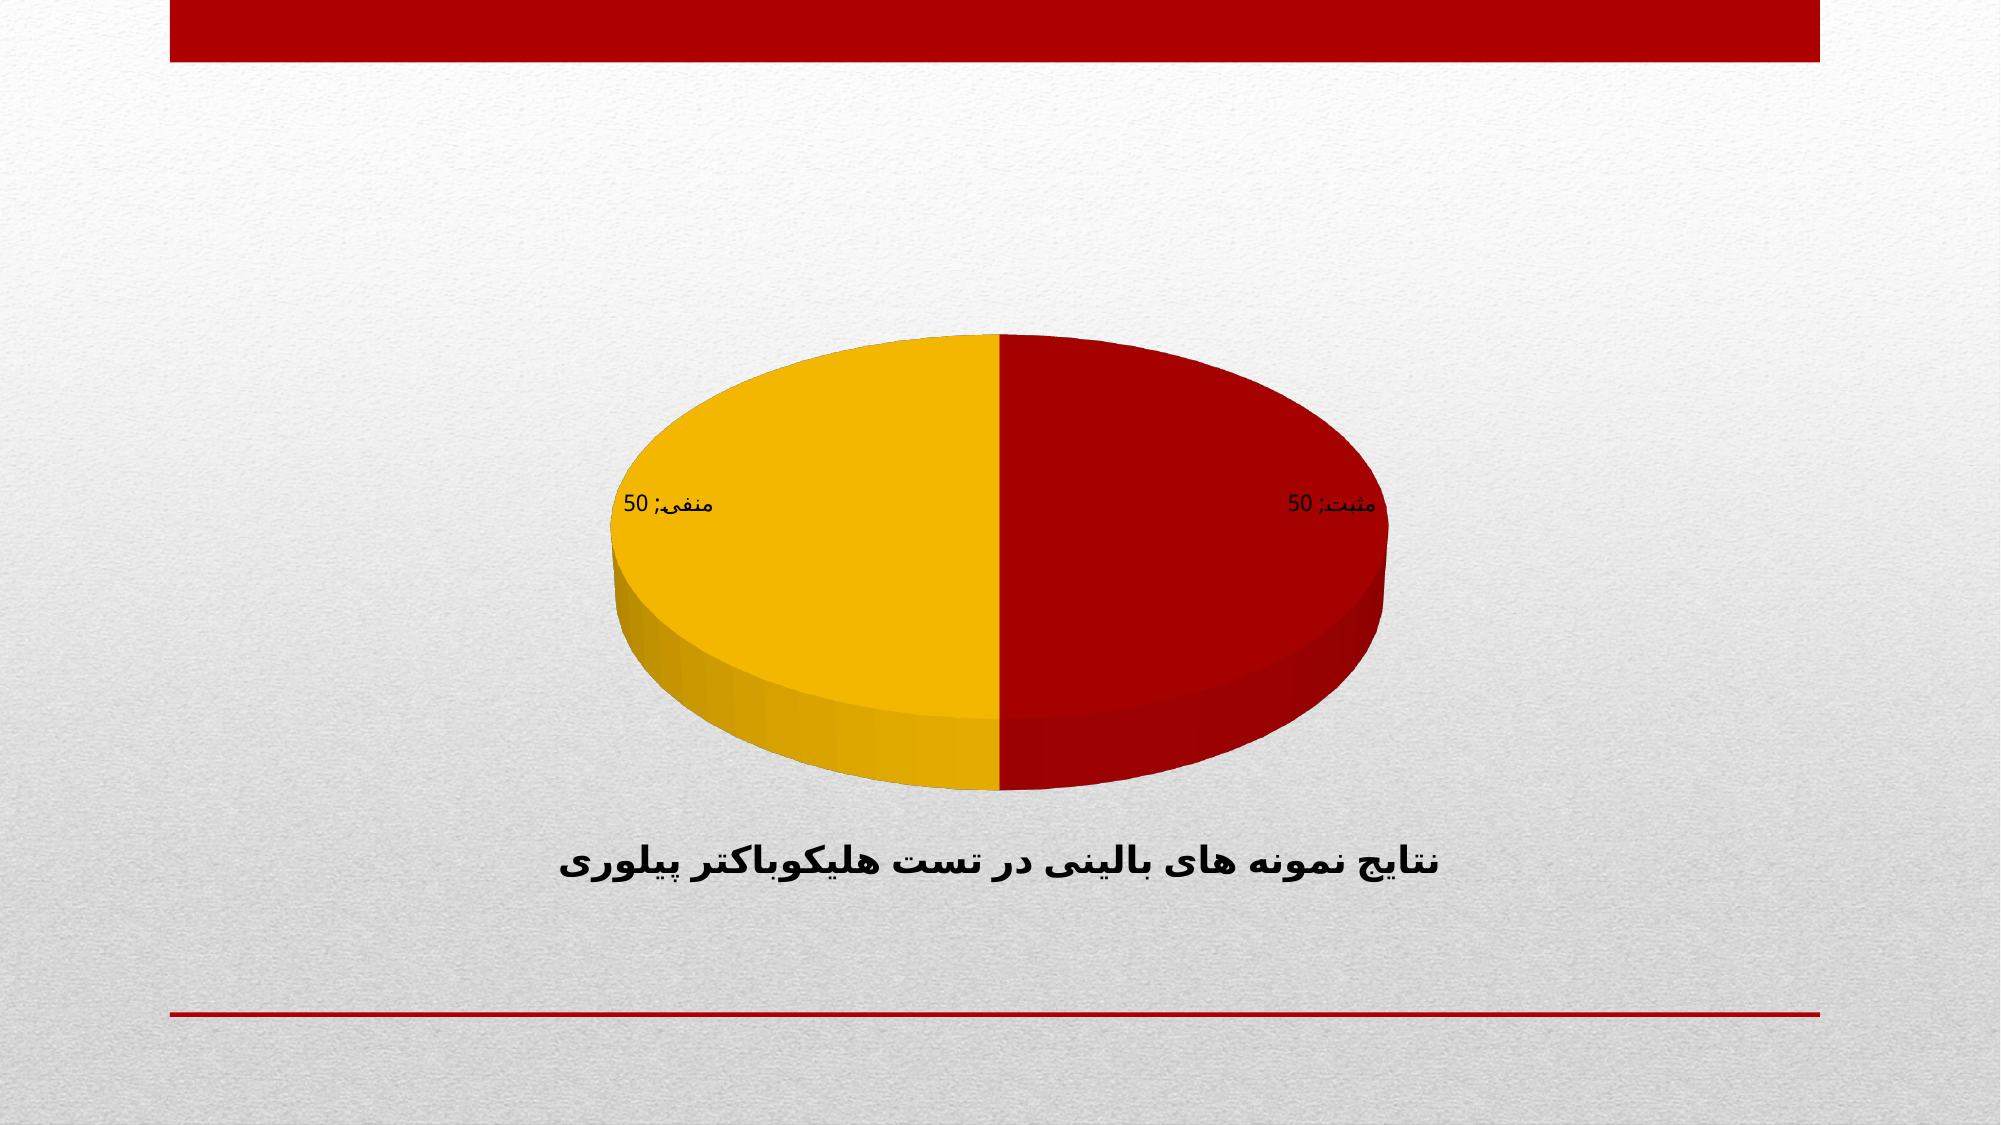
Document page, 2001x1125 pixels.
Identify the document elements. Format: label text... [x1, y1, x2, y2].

chart [549, 299, 1451, 826]
text_box نتایج نمونه های بالینی در تست هلیکوباکتر پیلوری [543, 828, 1457, 889]
